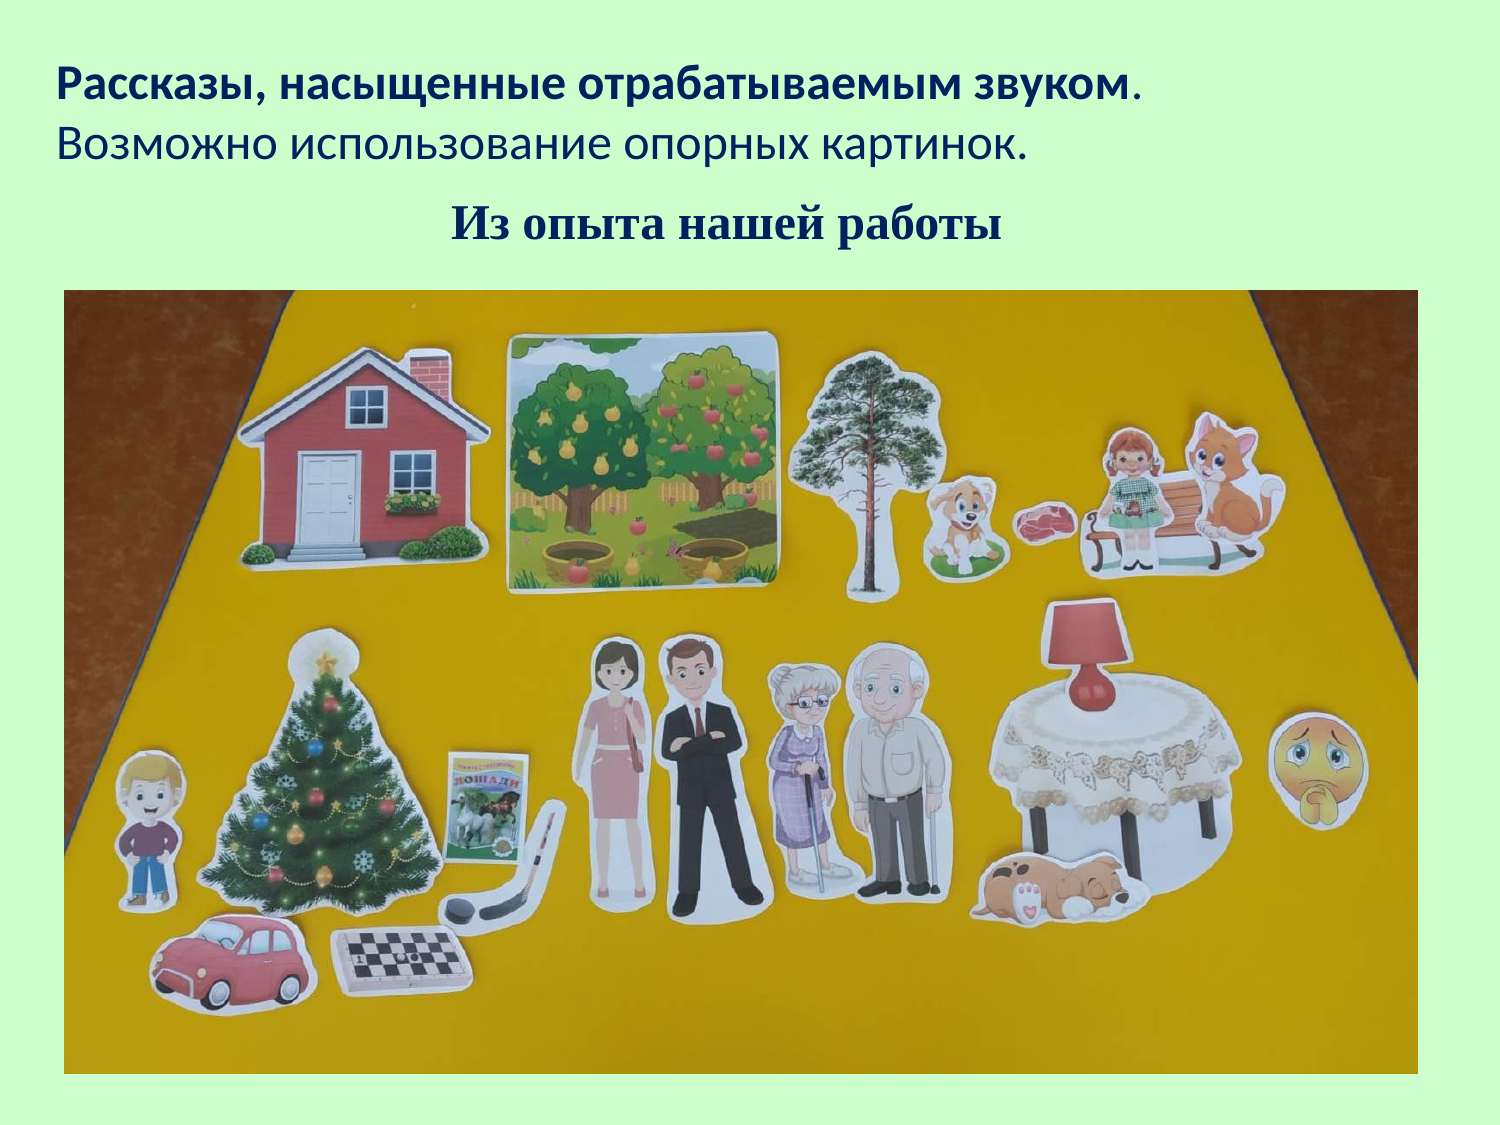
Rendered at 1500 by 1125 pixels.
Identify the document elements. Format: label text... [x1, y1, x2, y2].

text_box Из опыта нашей работы [141, 182, 1312, 257]
text_box Рассказы, насыщенные отрабатываемым звуком. Возможно использование опорных картинок. [41, 42, 1447, 178]
picture [64, 290, 1418, 1074]
